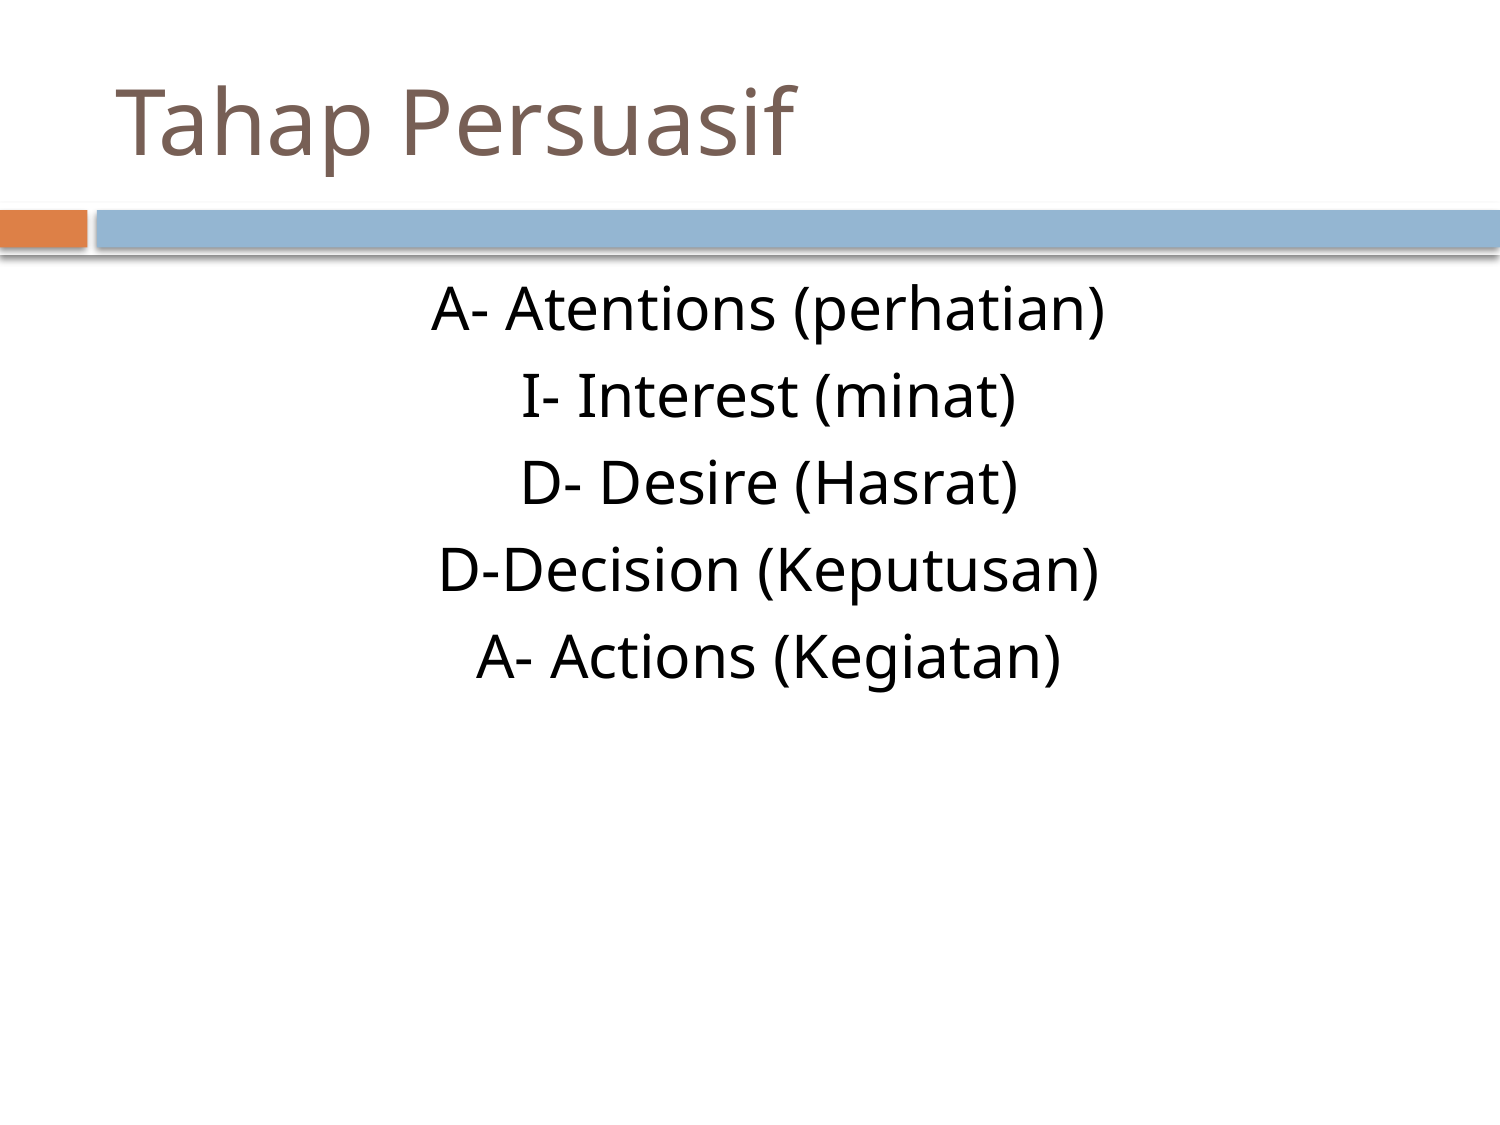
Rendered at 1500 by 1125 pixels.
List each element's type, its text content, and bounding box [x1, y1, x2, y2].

list A- Atentions (perhatian) I- Interest (minat) D- Desire (Hasrat) D-Decision (Keputusan) A- Actions (Kegiatan) [100, 262, 1438, 1000]
title Tahap Persuasif [100, 37, 1438, 200]
